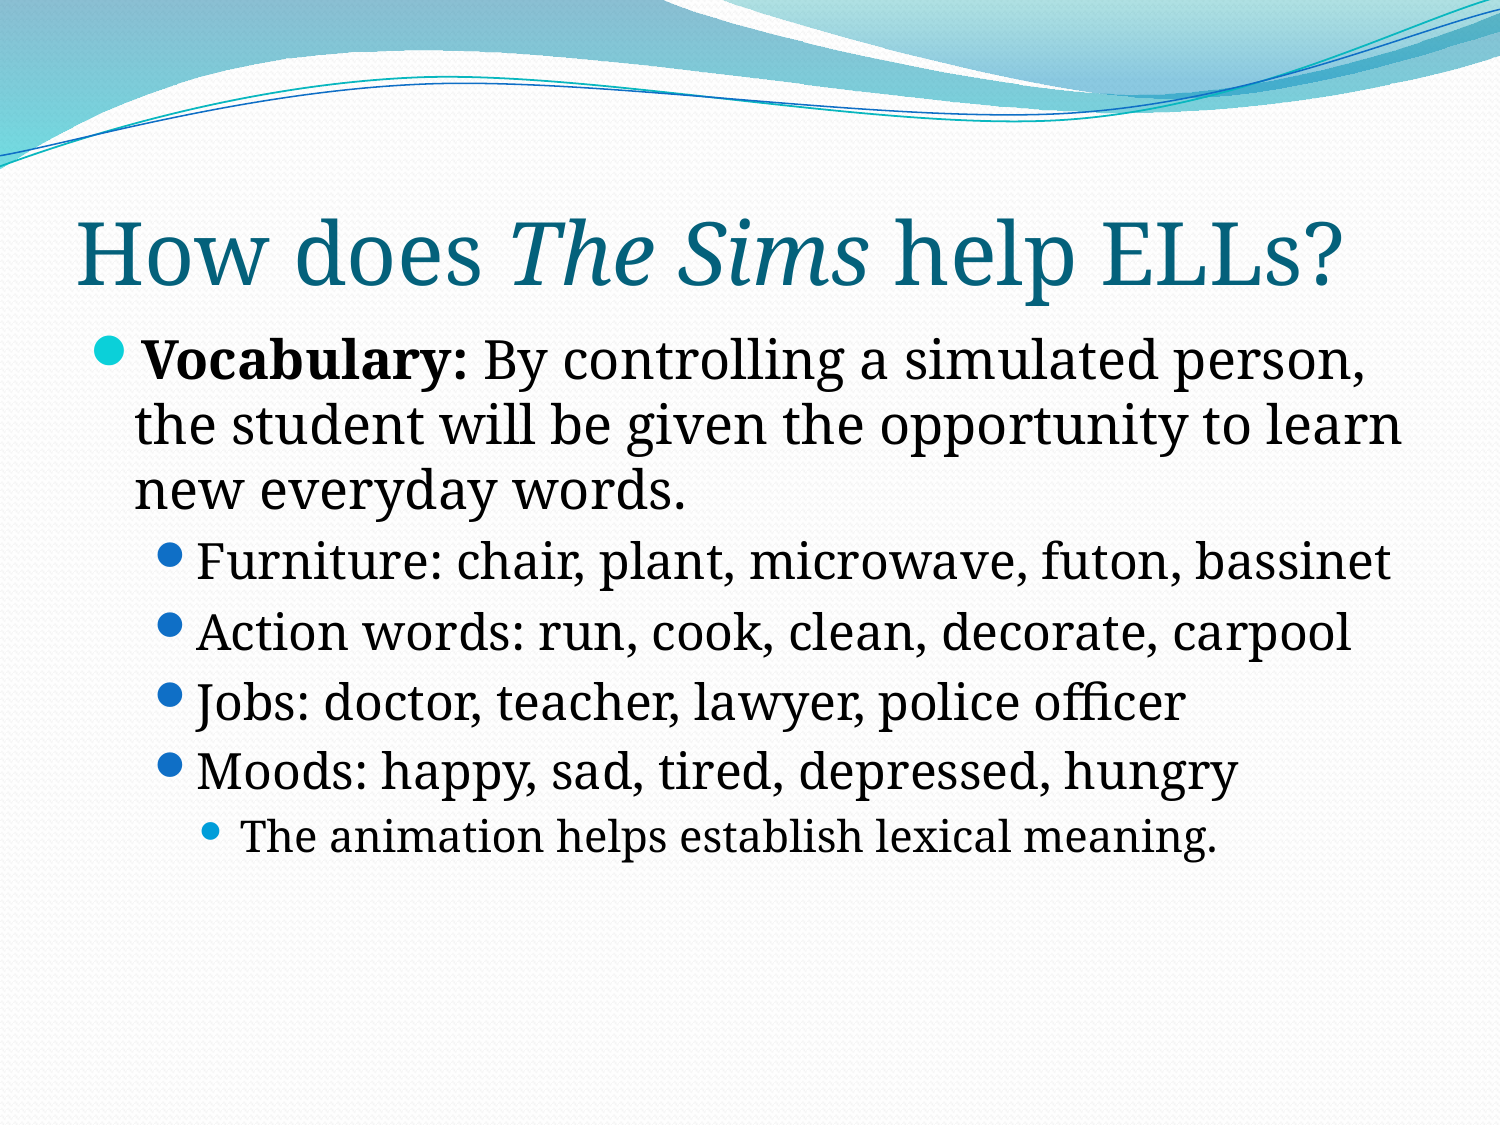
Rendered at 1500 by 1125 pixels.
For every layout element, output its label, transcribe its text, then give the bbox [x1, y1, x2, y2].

title How does The Sims help ELLs? [75, 115, 1425, 303]
list Vocabulary: By controlling a simulated person, the student will be given the opportunity to learn new everyday words. Furniture: chair, plant, microwave, futon, bassinet Action words: run, cook, clean, decorate, carpool Jobs: doctor, teacher, lawyer, police officer Moods: happy, sad, tired, depressed, hungry The animation helps establish lexical meaning. [75, 317, 1425, 1038]
